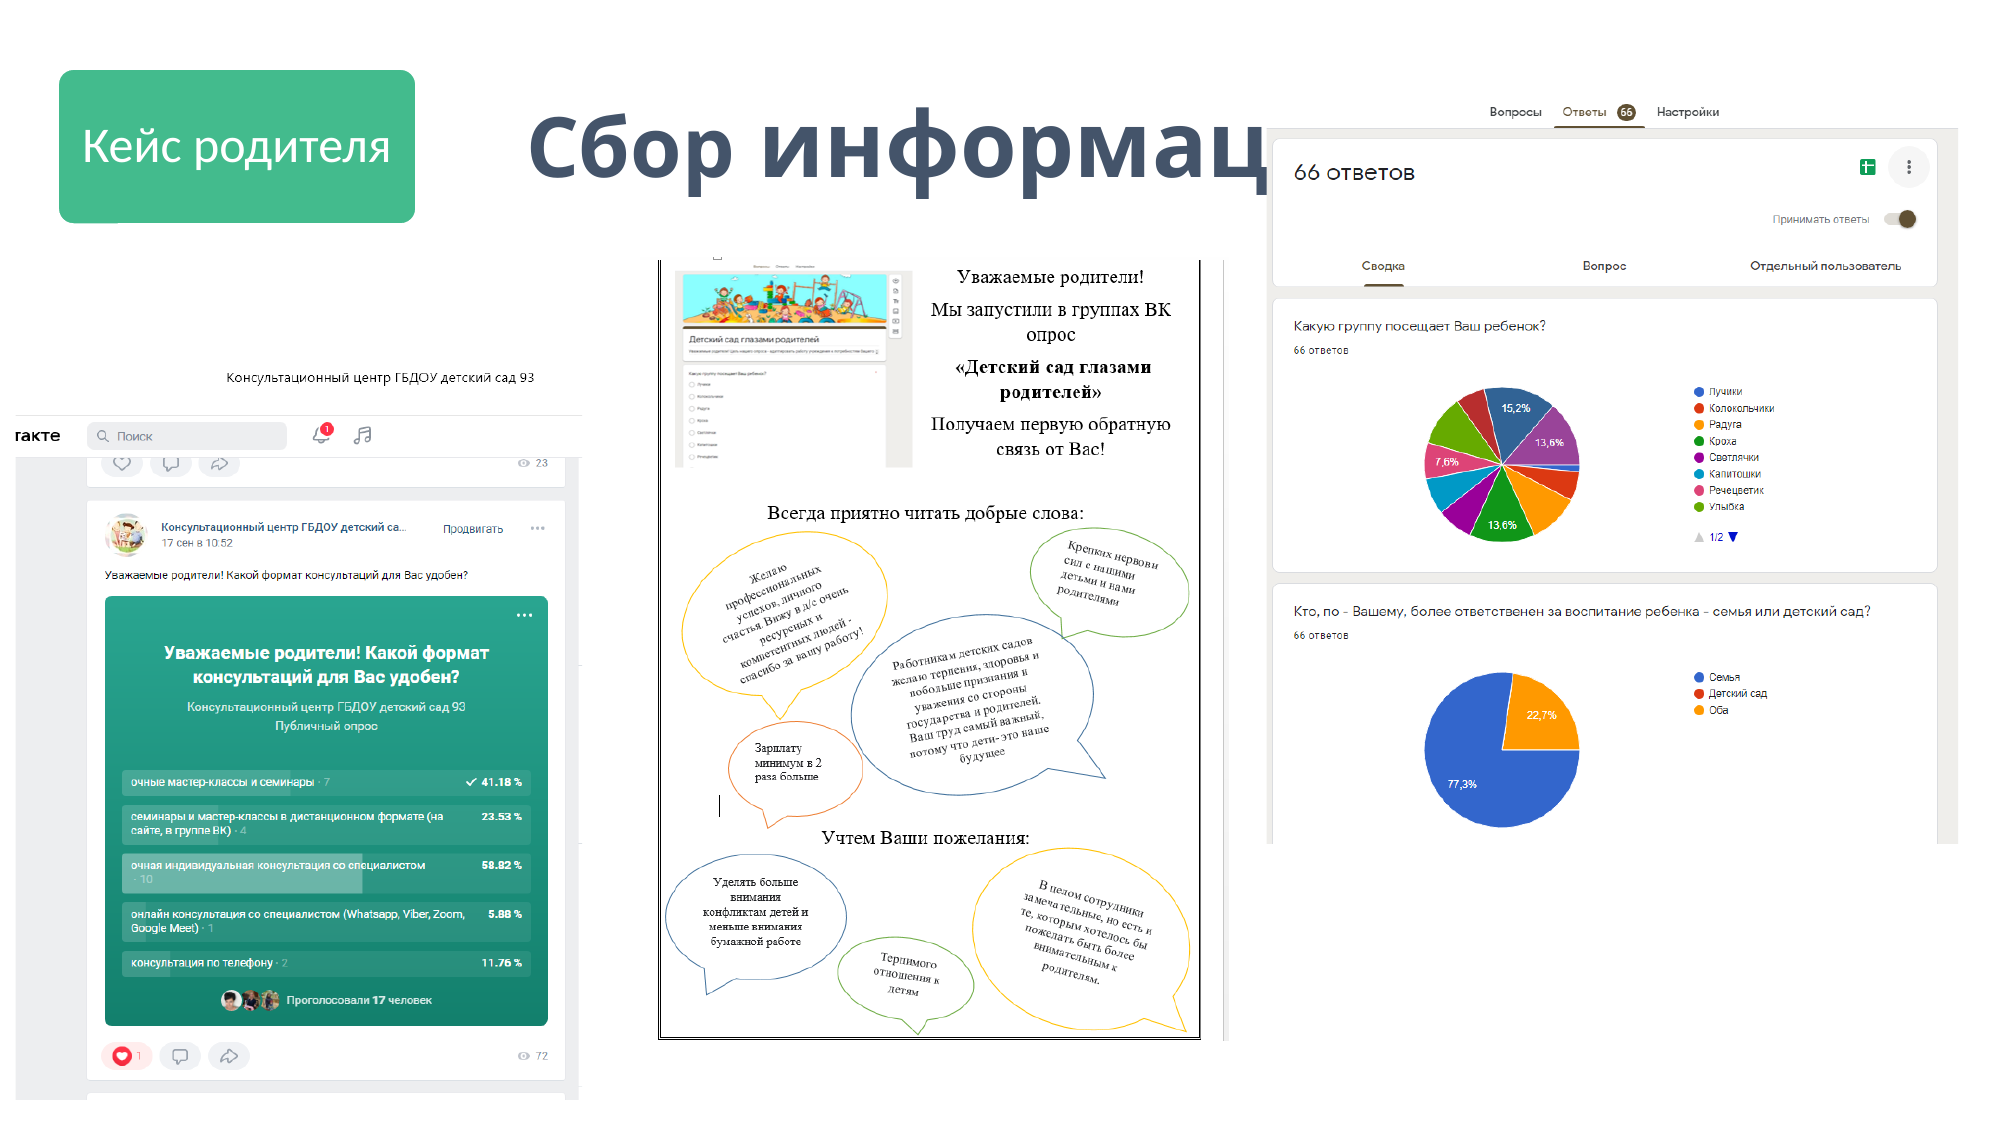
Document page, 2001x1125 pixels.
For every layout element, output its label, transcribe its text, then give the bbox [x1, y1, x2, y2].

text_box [57, 68, 417, 225]
picture [15, 365, 583, 1100]
title Сбор информации [511, 39, 1749, 257]
picture [1266, 68, 1959, 844]
picture [640, 256, 1229, 1041]
